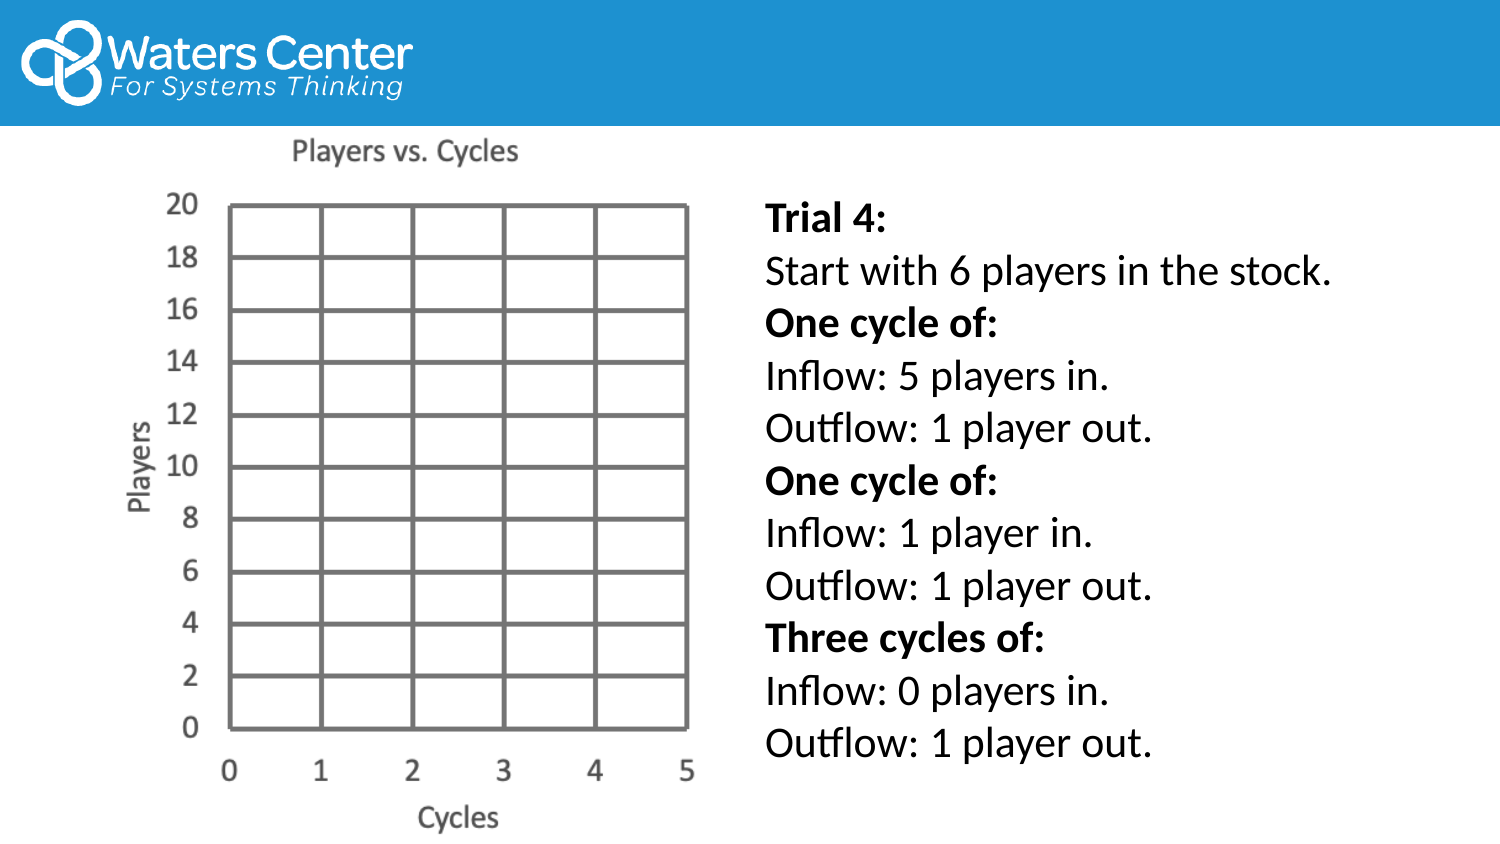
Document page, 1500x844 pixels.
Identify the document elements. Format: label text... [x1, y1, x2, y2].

text_box Trial 4: Start with 6 players in the stock. One cycle of: Inflow: 5 players in. Outflow: 1 player out. One cycle of: Inflow: 1 player in. Outflow: 1 player out. Three cycles of: Inflow: 0 players in. Outflow: 1 player out. [750, 174, 1455, 782]
picture [0, 0, 1500, 844]
